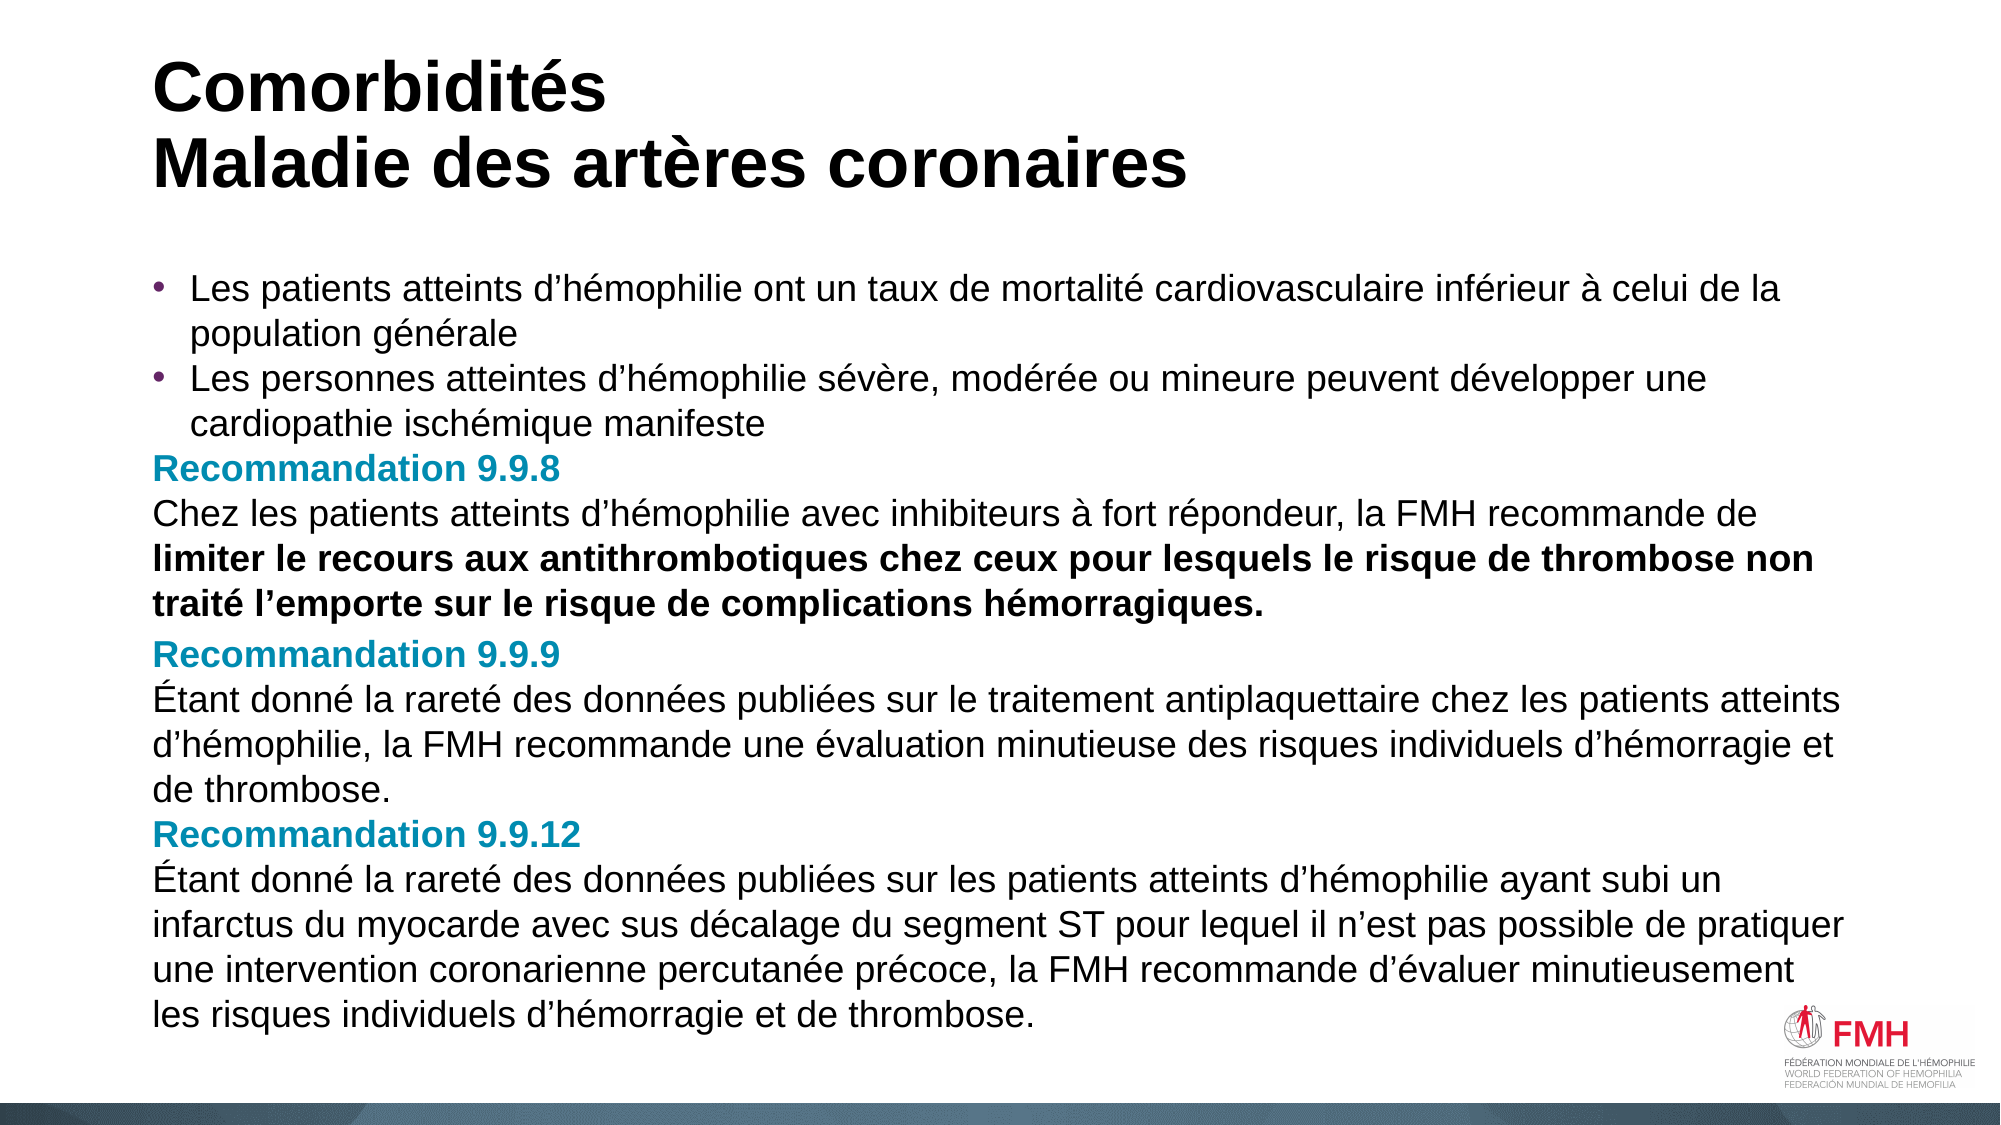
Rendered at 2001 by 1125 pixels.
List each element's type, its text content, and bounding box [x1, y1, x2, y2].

picture [1784, 1005, 1975, 1088]
list Les patients atteints d’hémophilie ont un taux de mortalité cardiovasculaire inférieur à celui de la population générale Les personnes atteintes d’hémophilie sévère, modérée ou mineure peuvent développer une cardiopathie ischémique manifeste Recommandation 9.9.8 Chez les patients atteints d’hémophilie avec inhibiteurs à fort répondeur, la FMH recommande de limiter le recours aux antithrombotiques chez ceux pour lesquels le risque de thrombose non traité l’emporte sur le risque de complications hémorragiques. Recommandation 9.9.9 Étant donné la rareté des données publiées sur le traitement antiplaquettaire chez les patients atteints d’hémophilie, la FMH recommande une évaluation minutieuse des risques individuels d’hémorragie et de thrombose. Recommandation 9.9.12 Étant donné la rareté des données publiées sur les patients atteints d’hémophilie ayant subi un infarctus du myocarde avec sus décalage du segment ST pour lequel il n’est pas possible de pratiquer une intervention coronarienne percutanée précoce, la FMH recommande d’évaluer minutieusement les risques individuels d’hémorragie et de thrombose. [137, 256, 1863, 1014]
title Comorbidités Maladie des artères coronaires [137, 36, 1863, 216]
